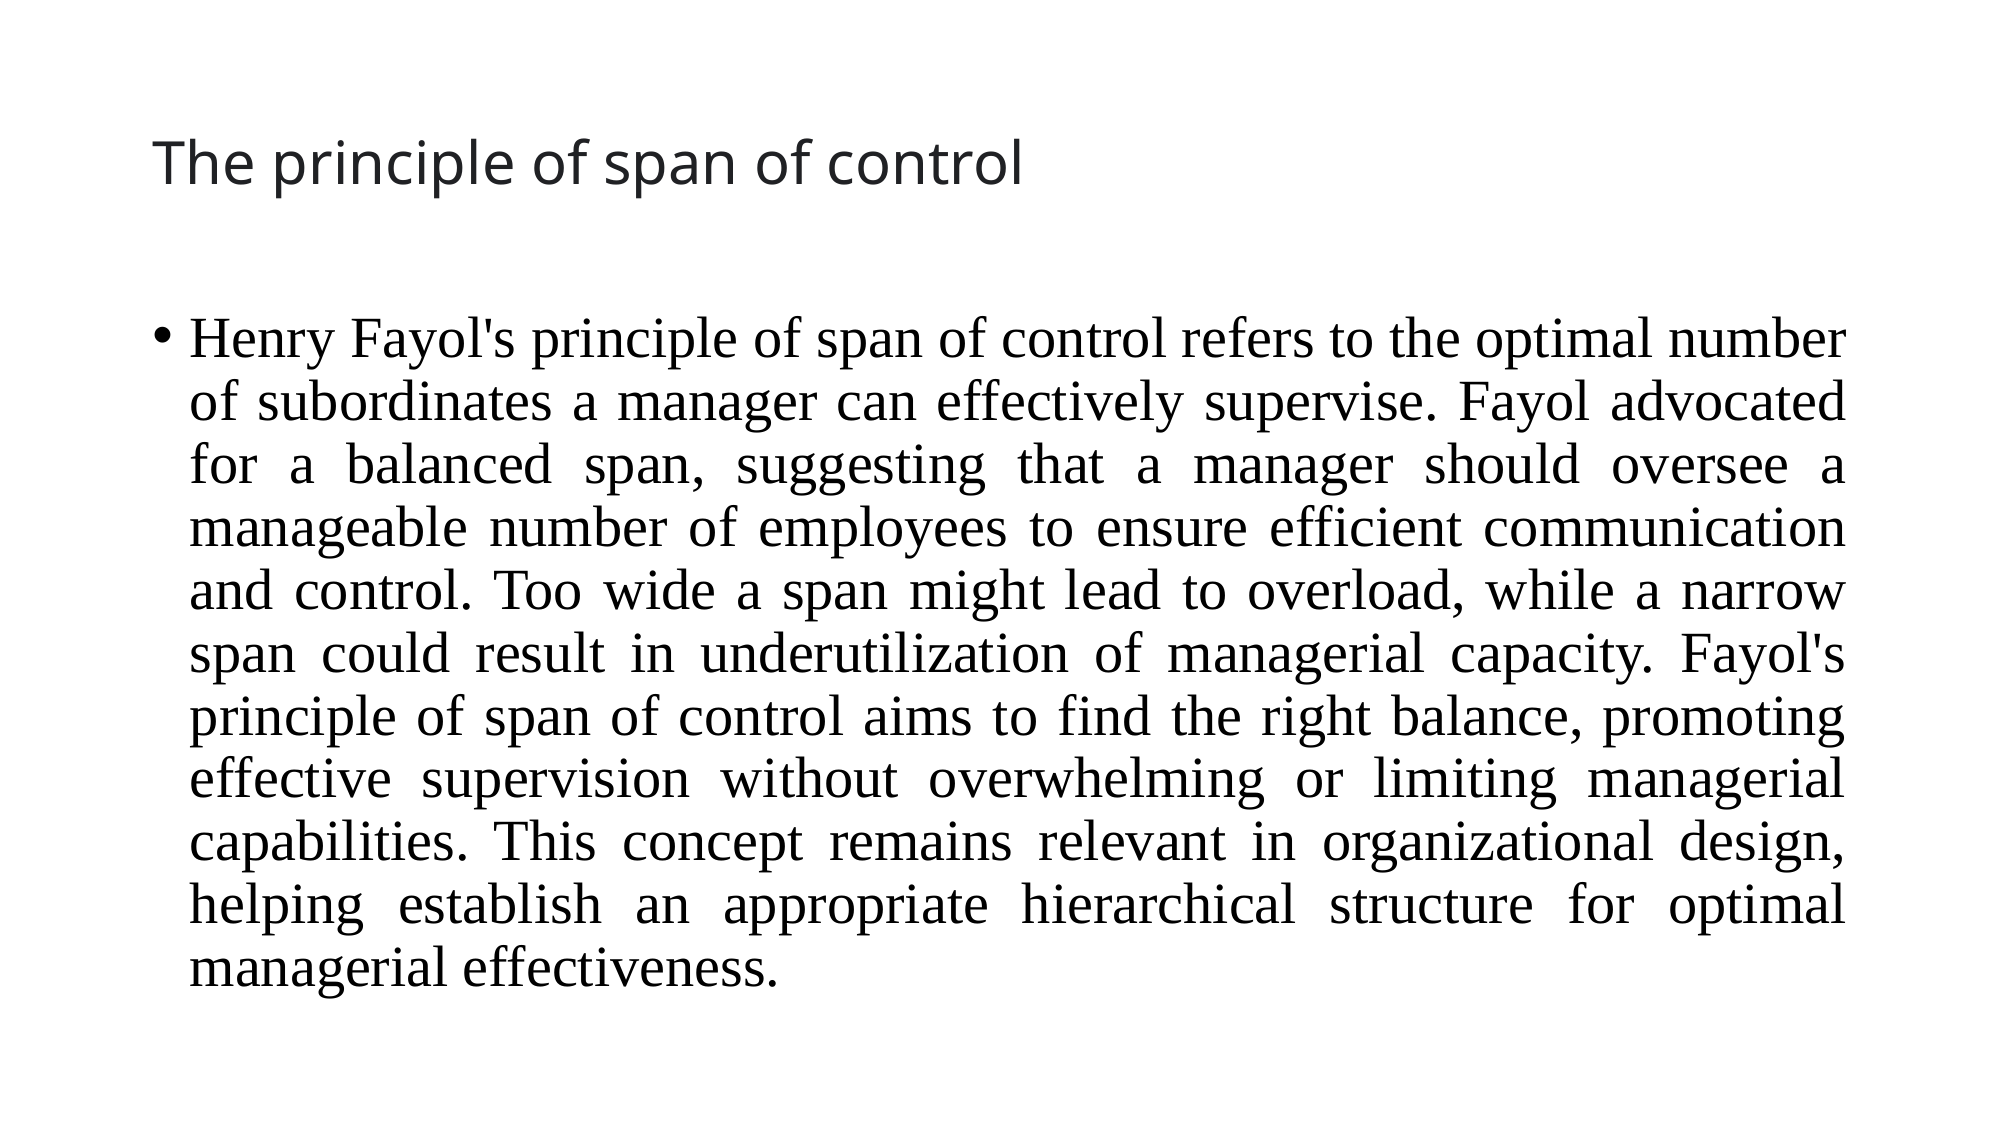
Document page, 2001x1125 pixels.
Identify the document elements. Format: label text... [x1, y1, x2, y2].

list Henry Fayol's principle of span of control refers to the optimal number of subordinates a manager can effectively supervise. Fayol advocated for a balanced span, suggesting that a manager should oversee a manageable number of employees to ensure efficient communication and control. Too wide a span might lead to overload, while a narrow span could result in underutilization of managerial capacity. Fayol's principle of span of control aims to find the right balance, promoting effective supervision without overwhelming or limiting managerial capabilities. This concept remains relevant in organizational design, helping establish an appropriate hierarchical structure for optimal managerial effectiveness. [137, 299, 1863, 1014]
title The principle of span of control [137, 59, 1863, 278]
